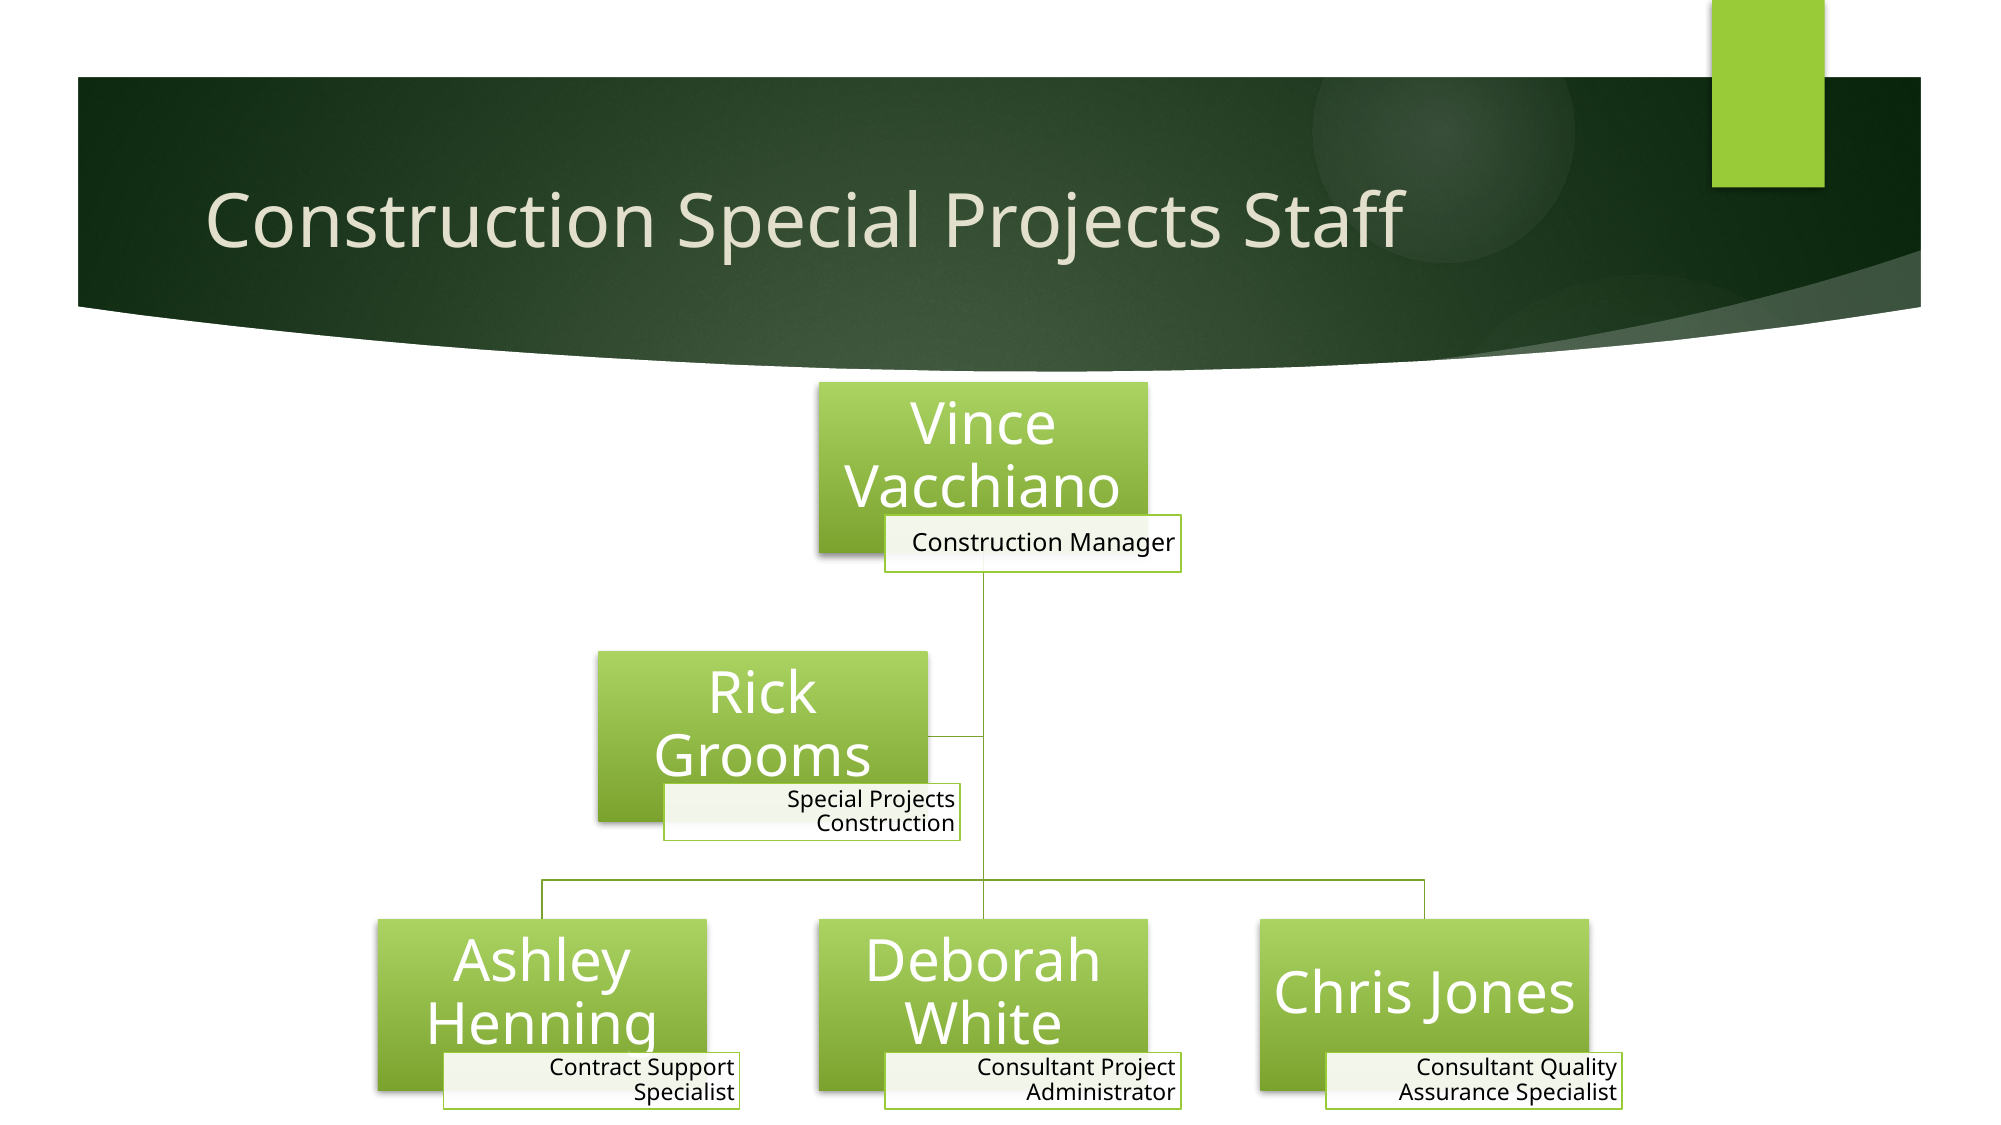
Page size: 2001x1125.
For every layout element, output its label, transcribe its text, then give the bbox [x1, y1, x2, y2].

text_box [0, 381, 2000, 1110]
title Construction Special Projects Staff [189, 159, 1627, 276]
